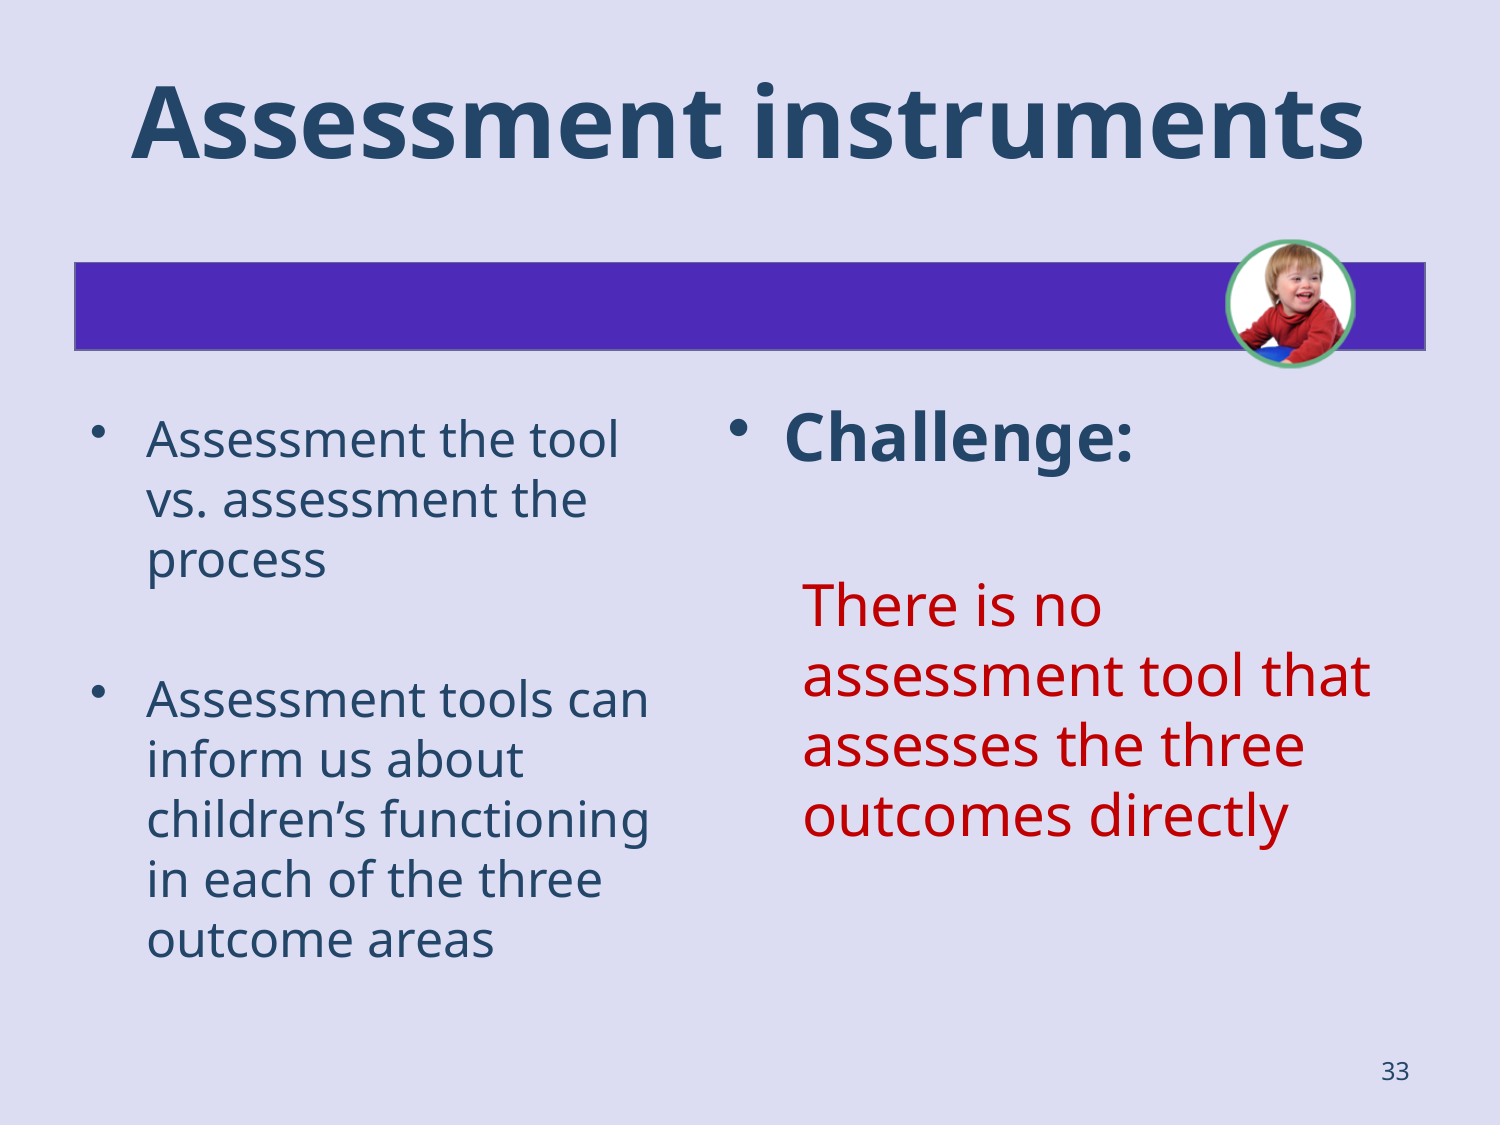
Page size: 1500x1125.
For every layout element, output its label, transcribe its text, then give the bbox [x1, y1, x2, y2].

slide_number 33 [1074, 1042, 1425, 1103]
picture [1224, 237, 1360, 370]
list Assessment the tool vs. assessment the process Assessment tools can inform us about children’s functioning in each of the three outcome areas [74, 399, 688, 1031]
list Challenge: There is no assessment tool that assesses the three outcomes directly [712, 387, 1413, 838]
title Assessment instruments [87, 24, 1413, 213]
